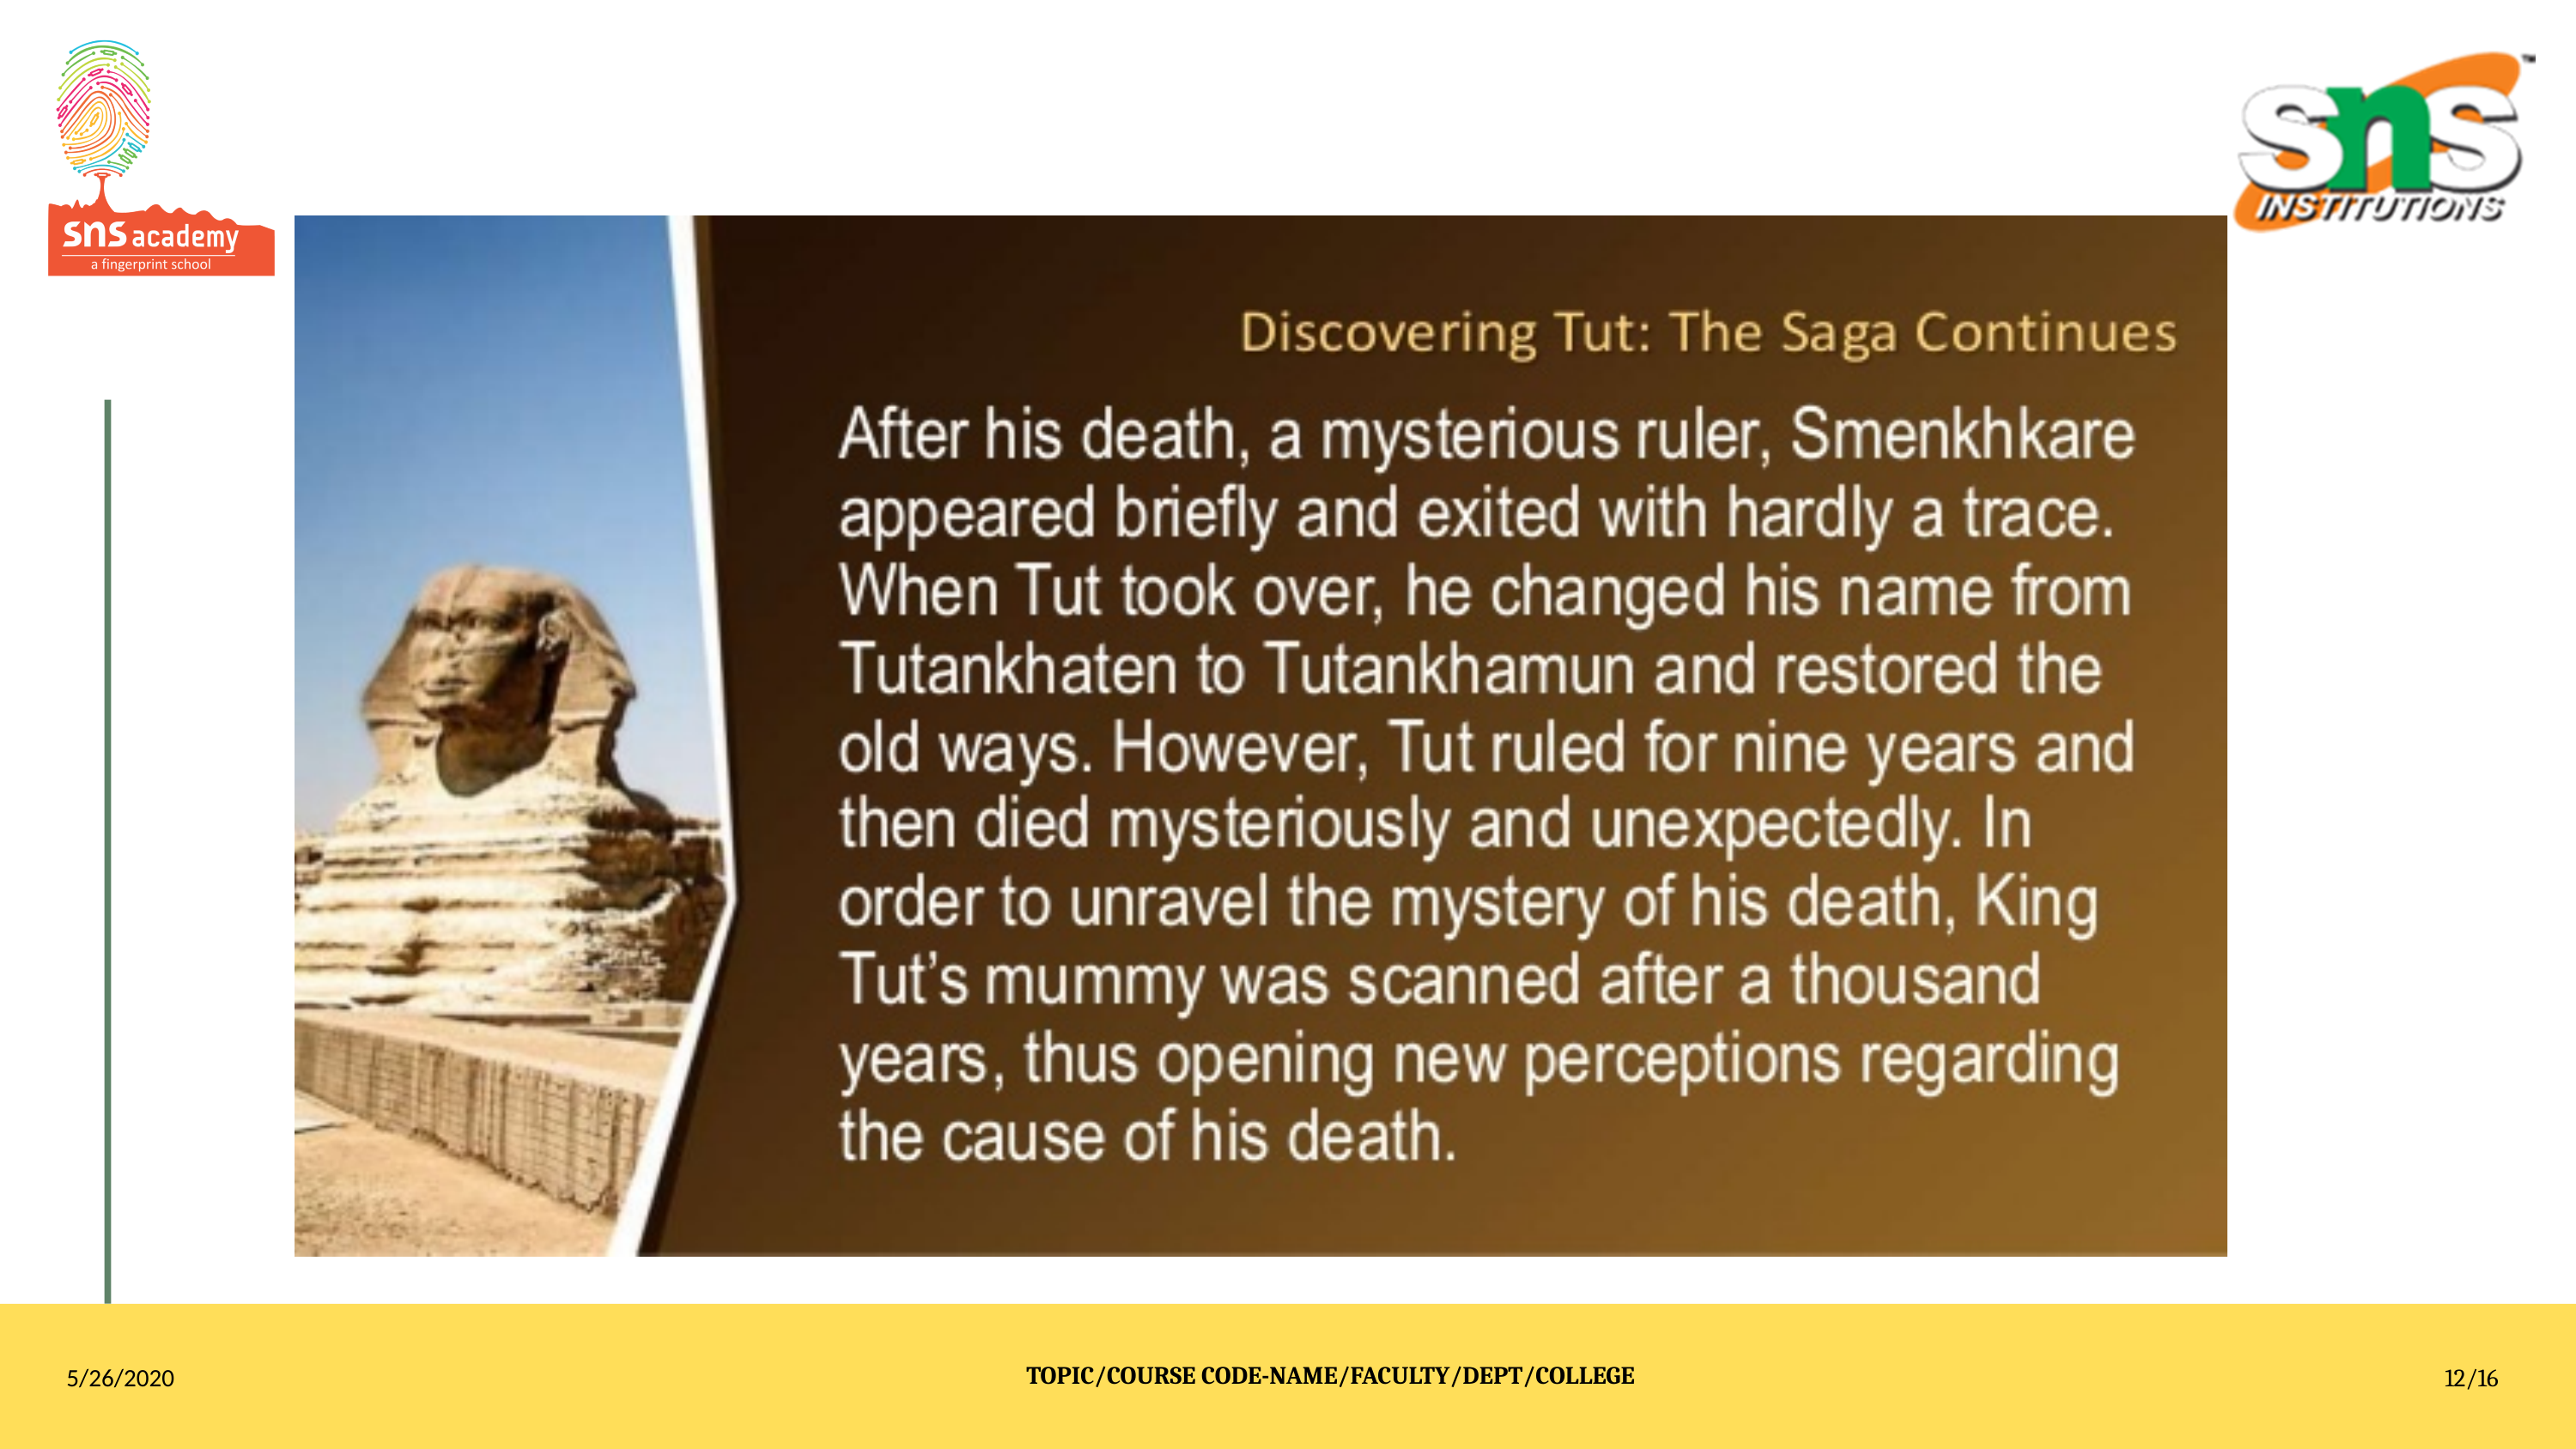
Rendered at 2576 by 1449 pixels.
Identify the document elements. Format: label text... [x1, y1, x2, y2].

picture [295, 215, 2227, 1258]
text_box [0, 1303, 2576, 1449]
slide_number 12/16 [2210, 1350, 2512, 1403]
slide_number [53, 1350, 355, 1403]
text_box [104, 399, 112, 1304]
picture [38, 33, 280, 285]
picture [2233, 50, 2536, 233]
footer TOPIC/COURSE CODE-NAME/FACULTY/DEPT/COLLEGE [890, 1346, 1771, 1403]
